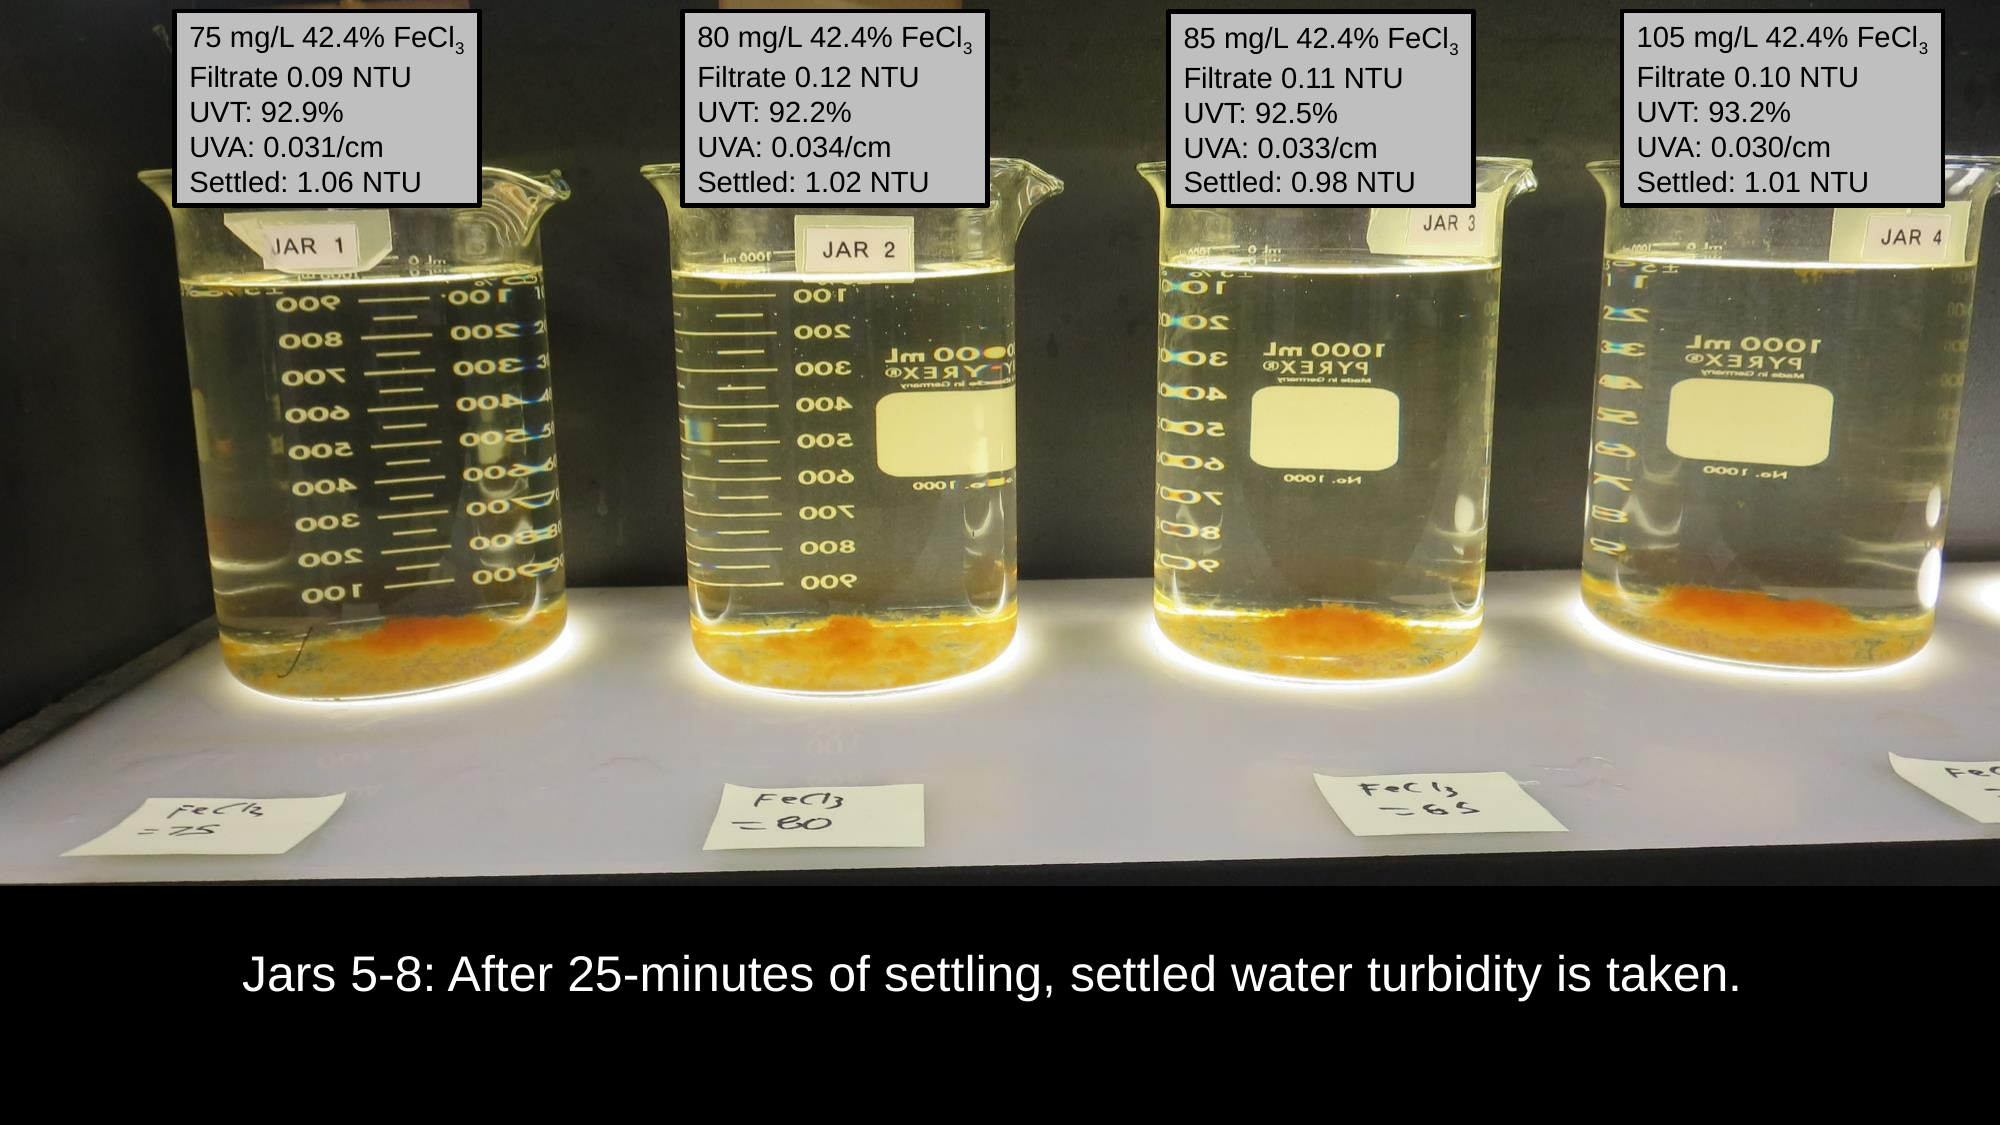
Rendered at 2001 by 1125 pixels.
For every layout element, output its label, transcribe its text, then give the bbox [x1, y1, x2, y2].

picture [0, 0, 2000, 886]
title Jars 5-8: After 25-minutes of settling, settled water turbidity is taken. [137, 907, 1863, 1043]
